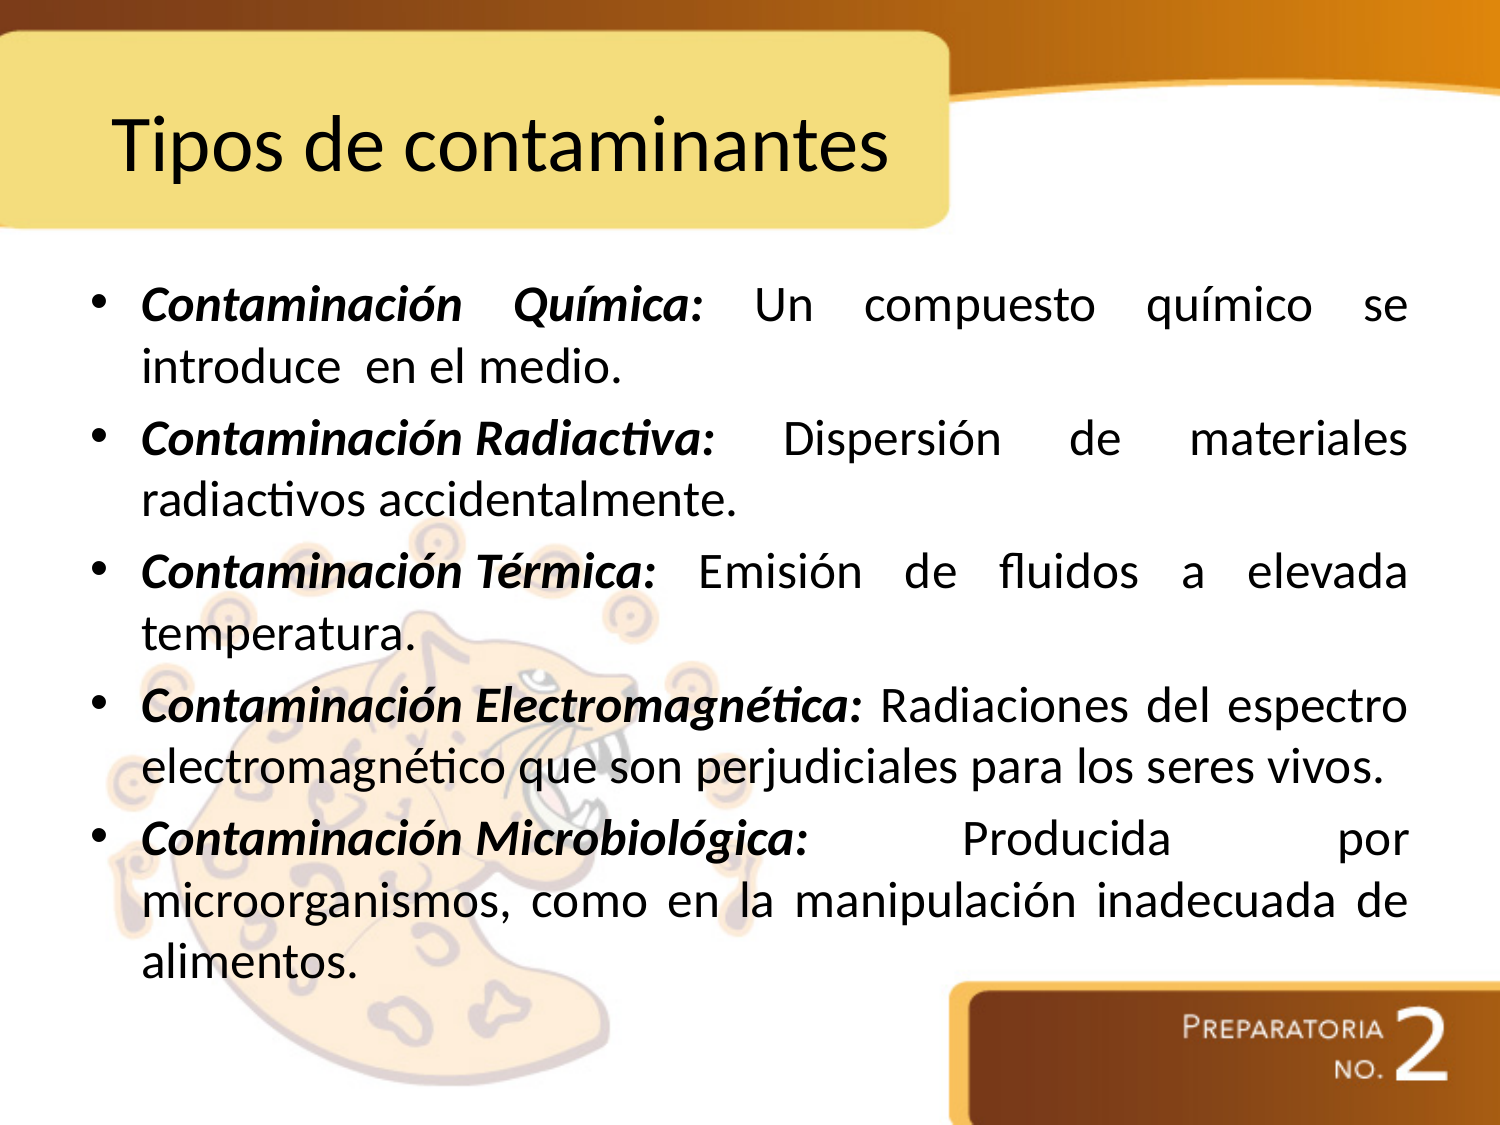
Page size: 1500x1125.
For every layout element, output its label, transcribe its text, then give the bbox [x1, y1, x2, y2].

title Tipos de contaminantes [75, 45, 928, 233]
picture [0, 0, 1500, 1125]
list Contaminación Química: Un compuesto químico se introduce en el medio. Contaminación Radiactiva: Dispersión de materiales radiactivos accidentalmente. Contaminación Térmica: Emisión de fluidos a elevada temperatura. Contaminación Electromagnética: Radiaciones del espectro electromagnético que son perjudiciales para los seres vivos. Contaminación Microbiológica: Producida por microorganismos, como en la manipulación inadecuada de alimentos. [75, 262, 1425, 1005]
